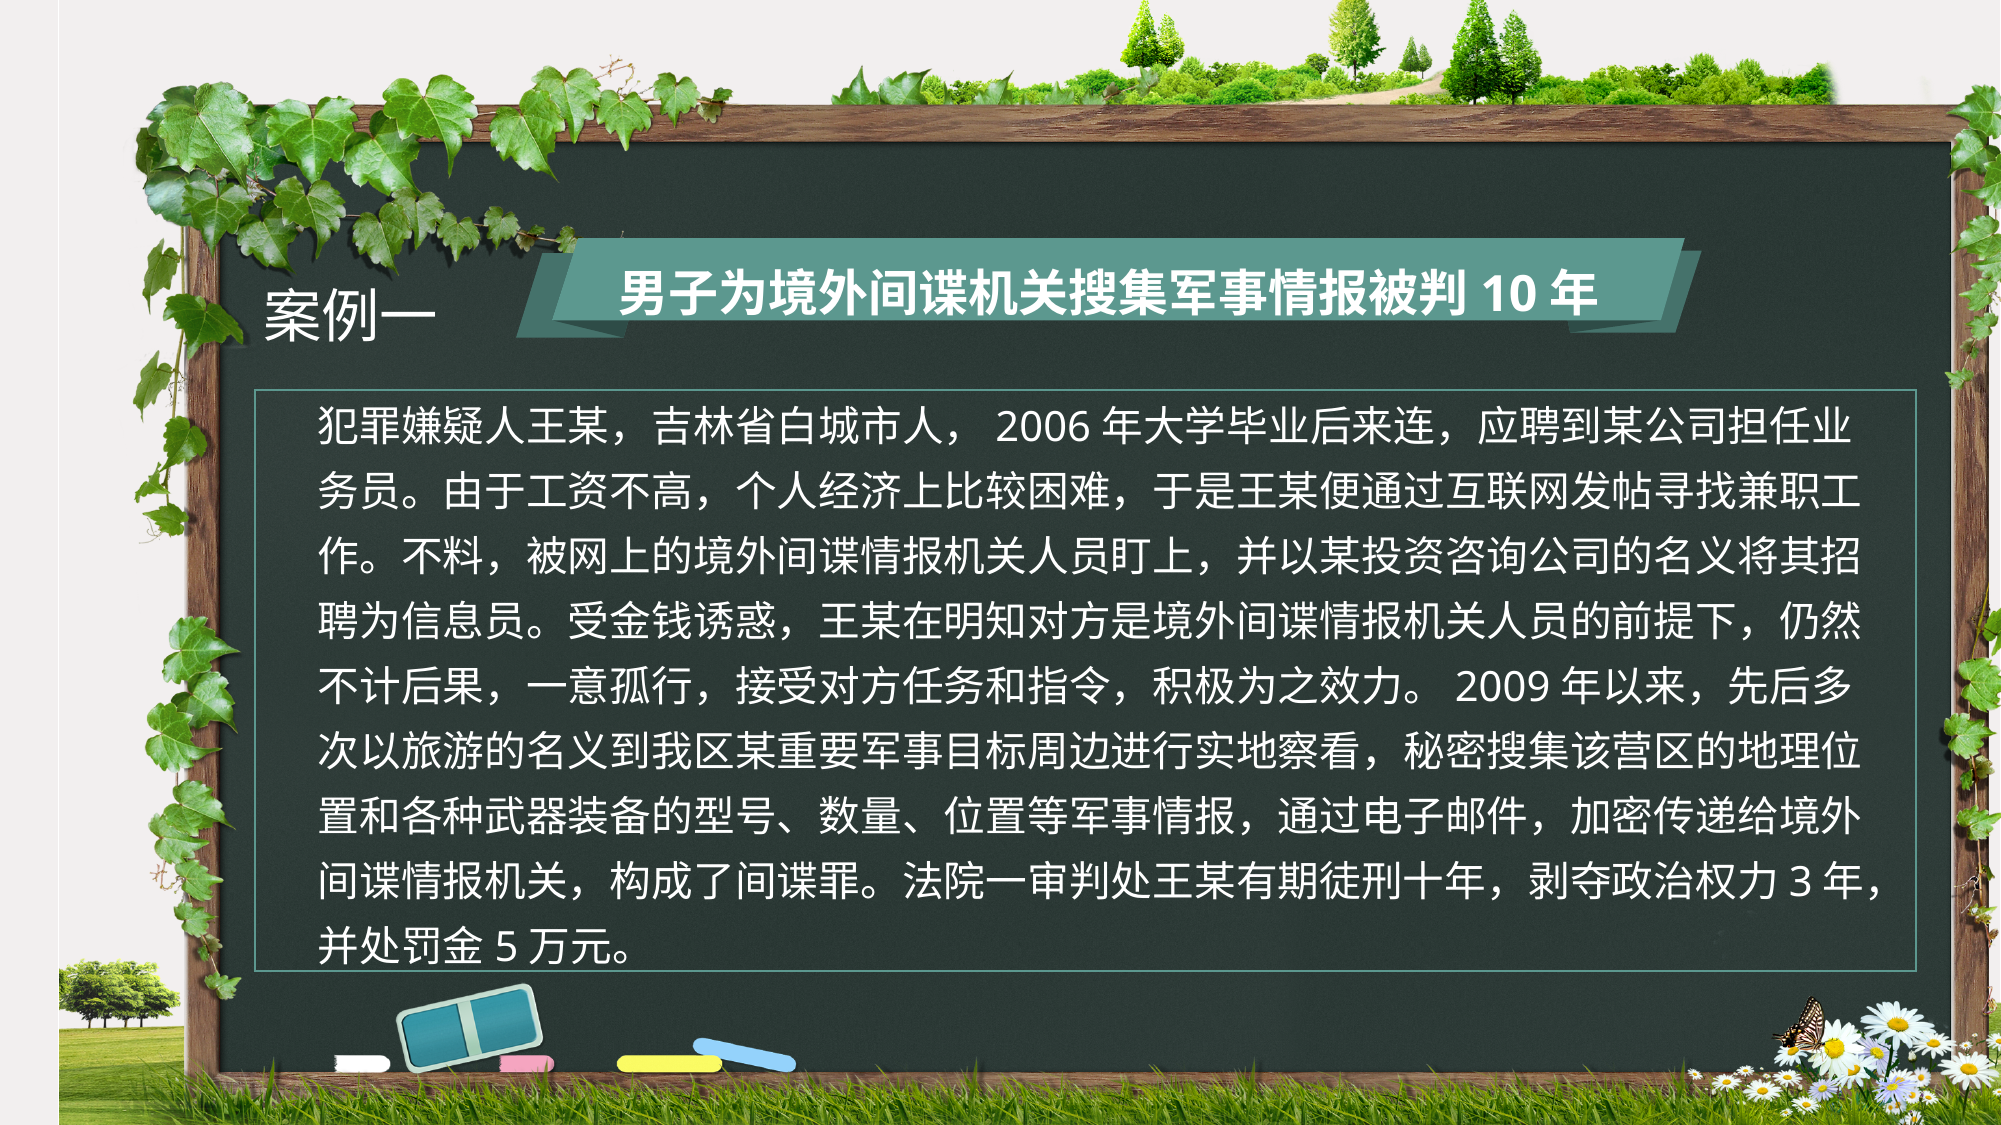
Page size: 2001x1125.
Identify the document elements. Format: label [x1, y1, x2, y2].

picture [58, 0, 2001, 1125]
text_box [516, 236, 1702, 377]
text_box [255, 377, 1916, 1068]
